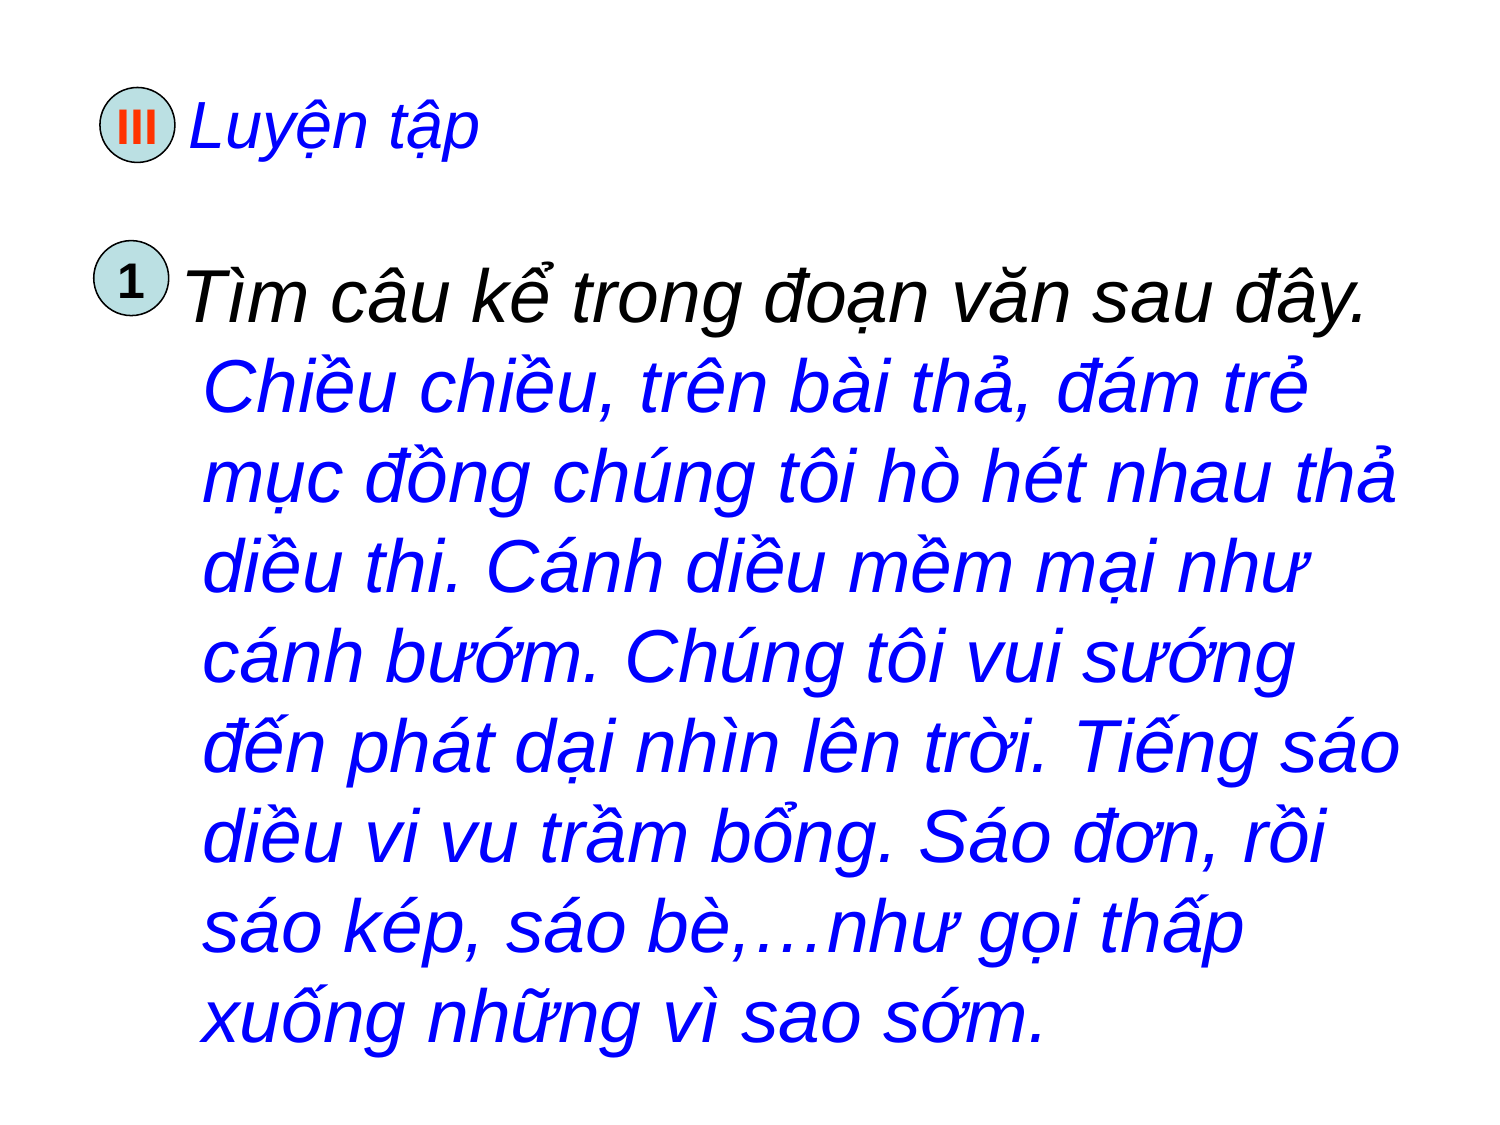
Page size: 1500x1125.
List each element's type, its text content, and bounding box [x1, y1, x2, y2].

text_box Tìm câu kể trong đoạn văn sau đây. Chiều chiều, trên bài thả, đám trẻ mục đồng chúng tôi hò hét nhau thả diều thi. Cánh diều mềm mại như cánh bướm. Chúng tôi vui sướng đến phát dại nhìn lên trời. Tiếng sáo diều vi vu trầm bổng. Sáo đơn, rồi sáo kép, sáo bè,…như gọi thấp xuống những vì sao sớm. [131, 240, 1457, 1066]
text_box Luyện tập [173, 74, 496, 170]
text_box 1 [93, 240, 131, 316]
text_box III [99, 87, 173, 163]
